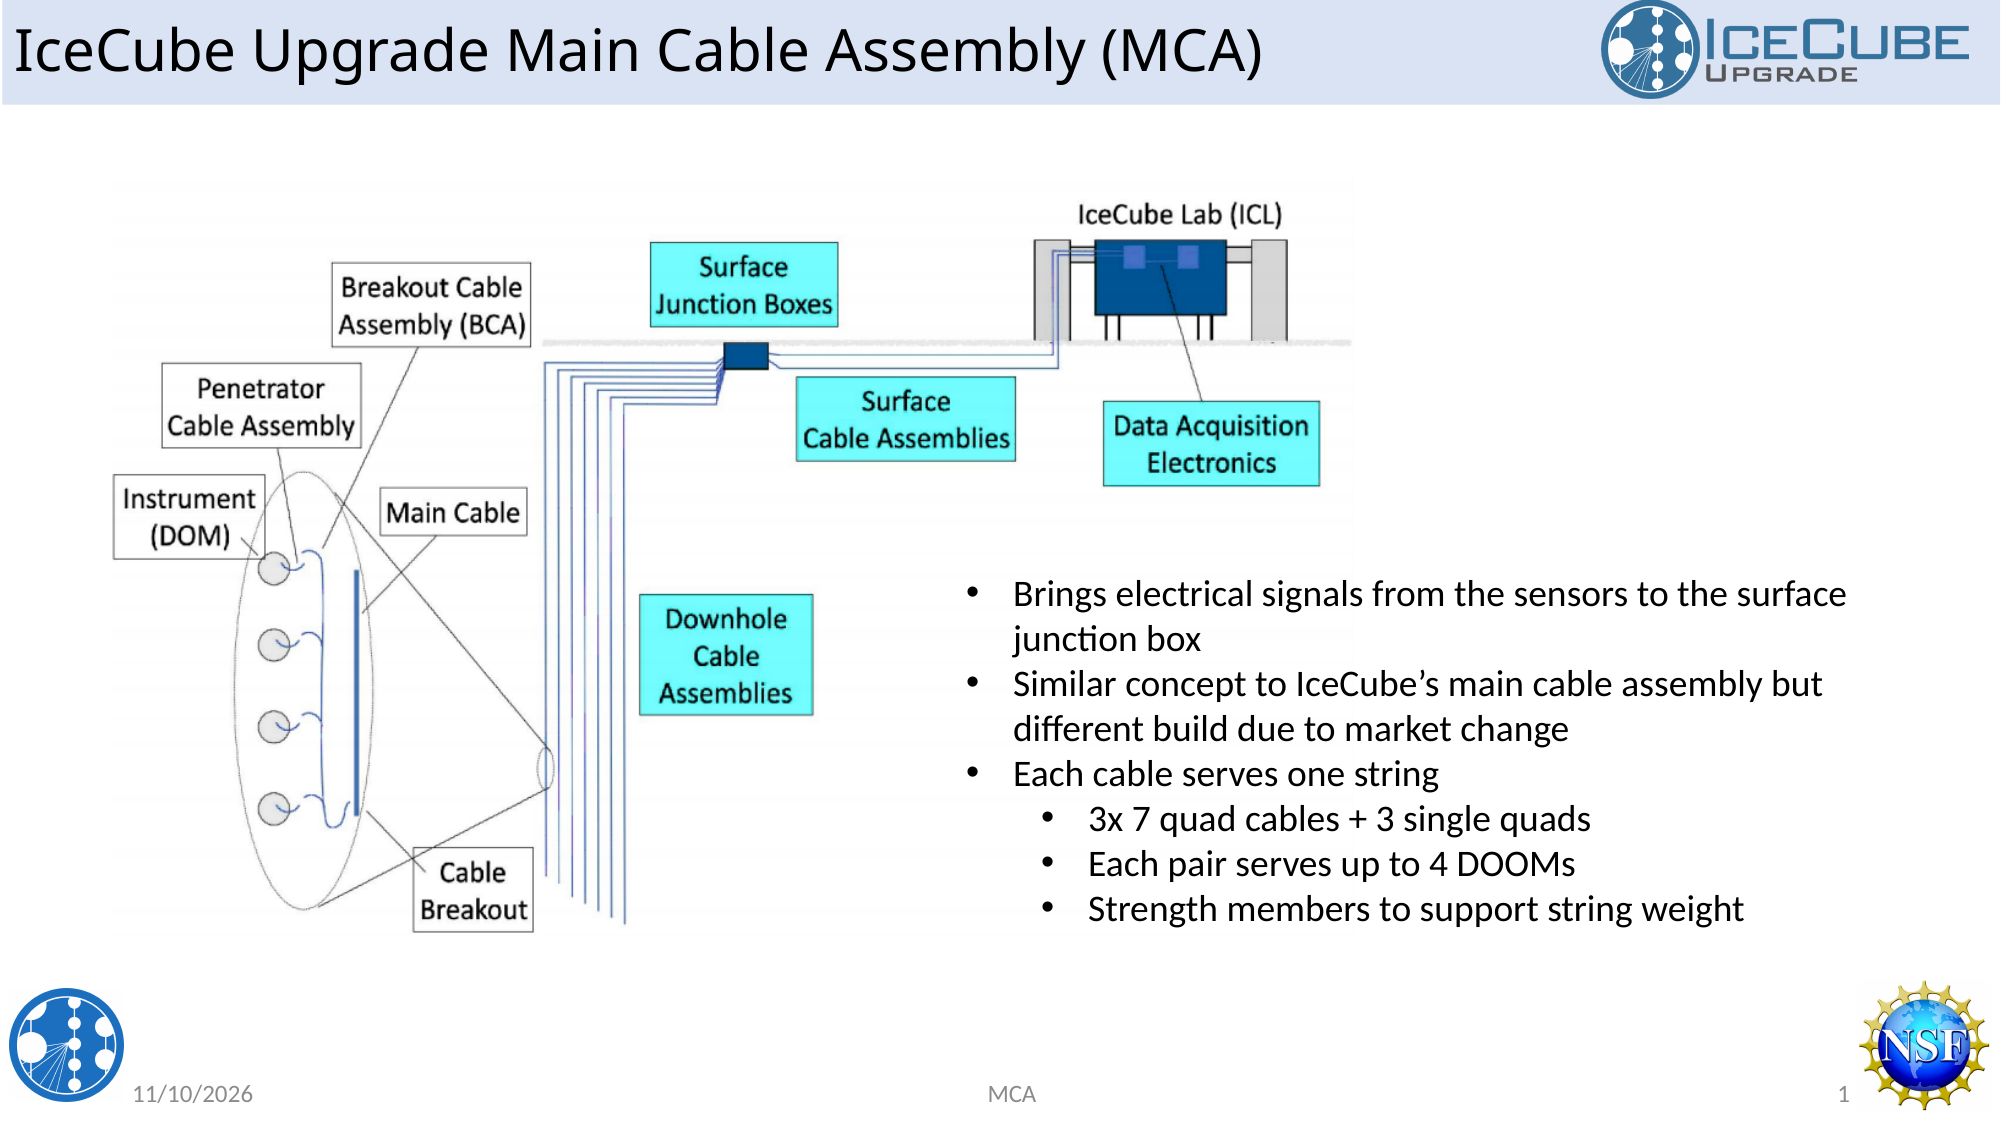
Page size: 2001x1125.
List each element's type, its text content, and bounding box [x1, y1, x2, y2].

slide_number 1 [1415, 1062, 1865, 1123]
picture [0, 154, 1452, 951]
title IceCube Upgrade Main Cable Assembly (MCA) [0, 0, 1538, 105]
text_box Brings electrical signals from the sensors to the surface junction box Similar concept to IceCube’s main cable assembly but different build due to market change Each cable serves one string 3x 7 quad cables + 3 single quads Each pair serves up to 4 DOOMs Strength members to support string weight [1452, 561, 1952, 937]
picture [1601, 0, 1969, 99]
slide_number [116, 1062, 567, 1123]
picture [9, 988, 124, 1102]
footer MCA [674, 1062, 1350, 1123]
picture [1857, 978, 1991, 1112]
